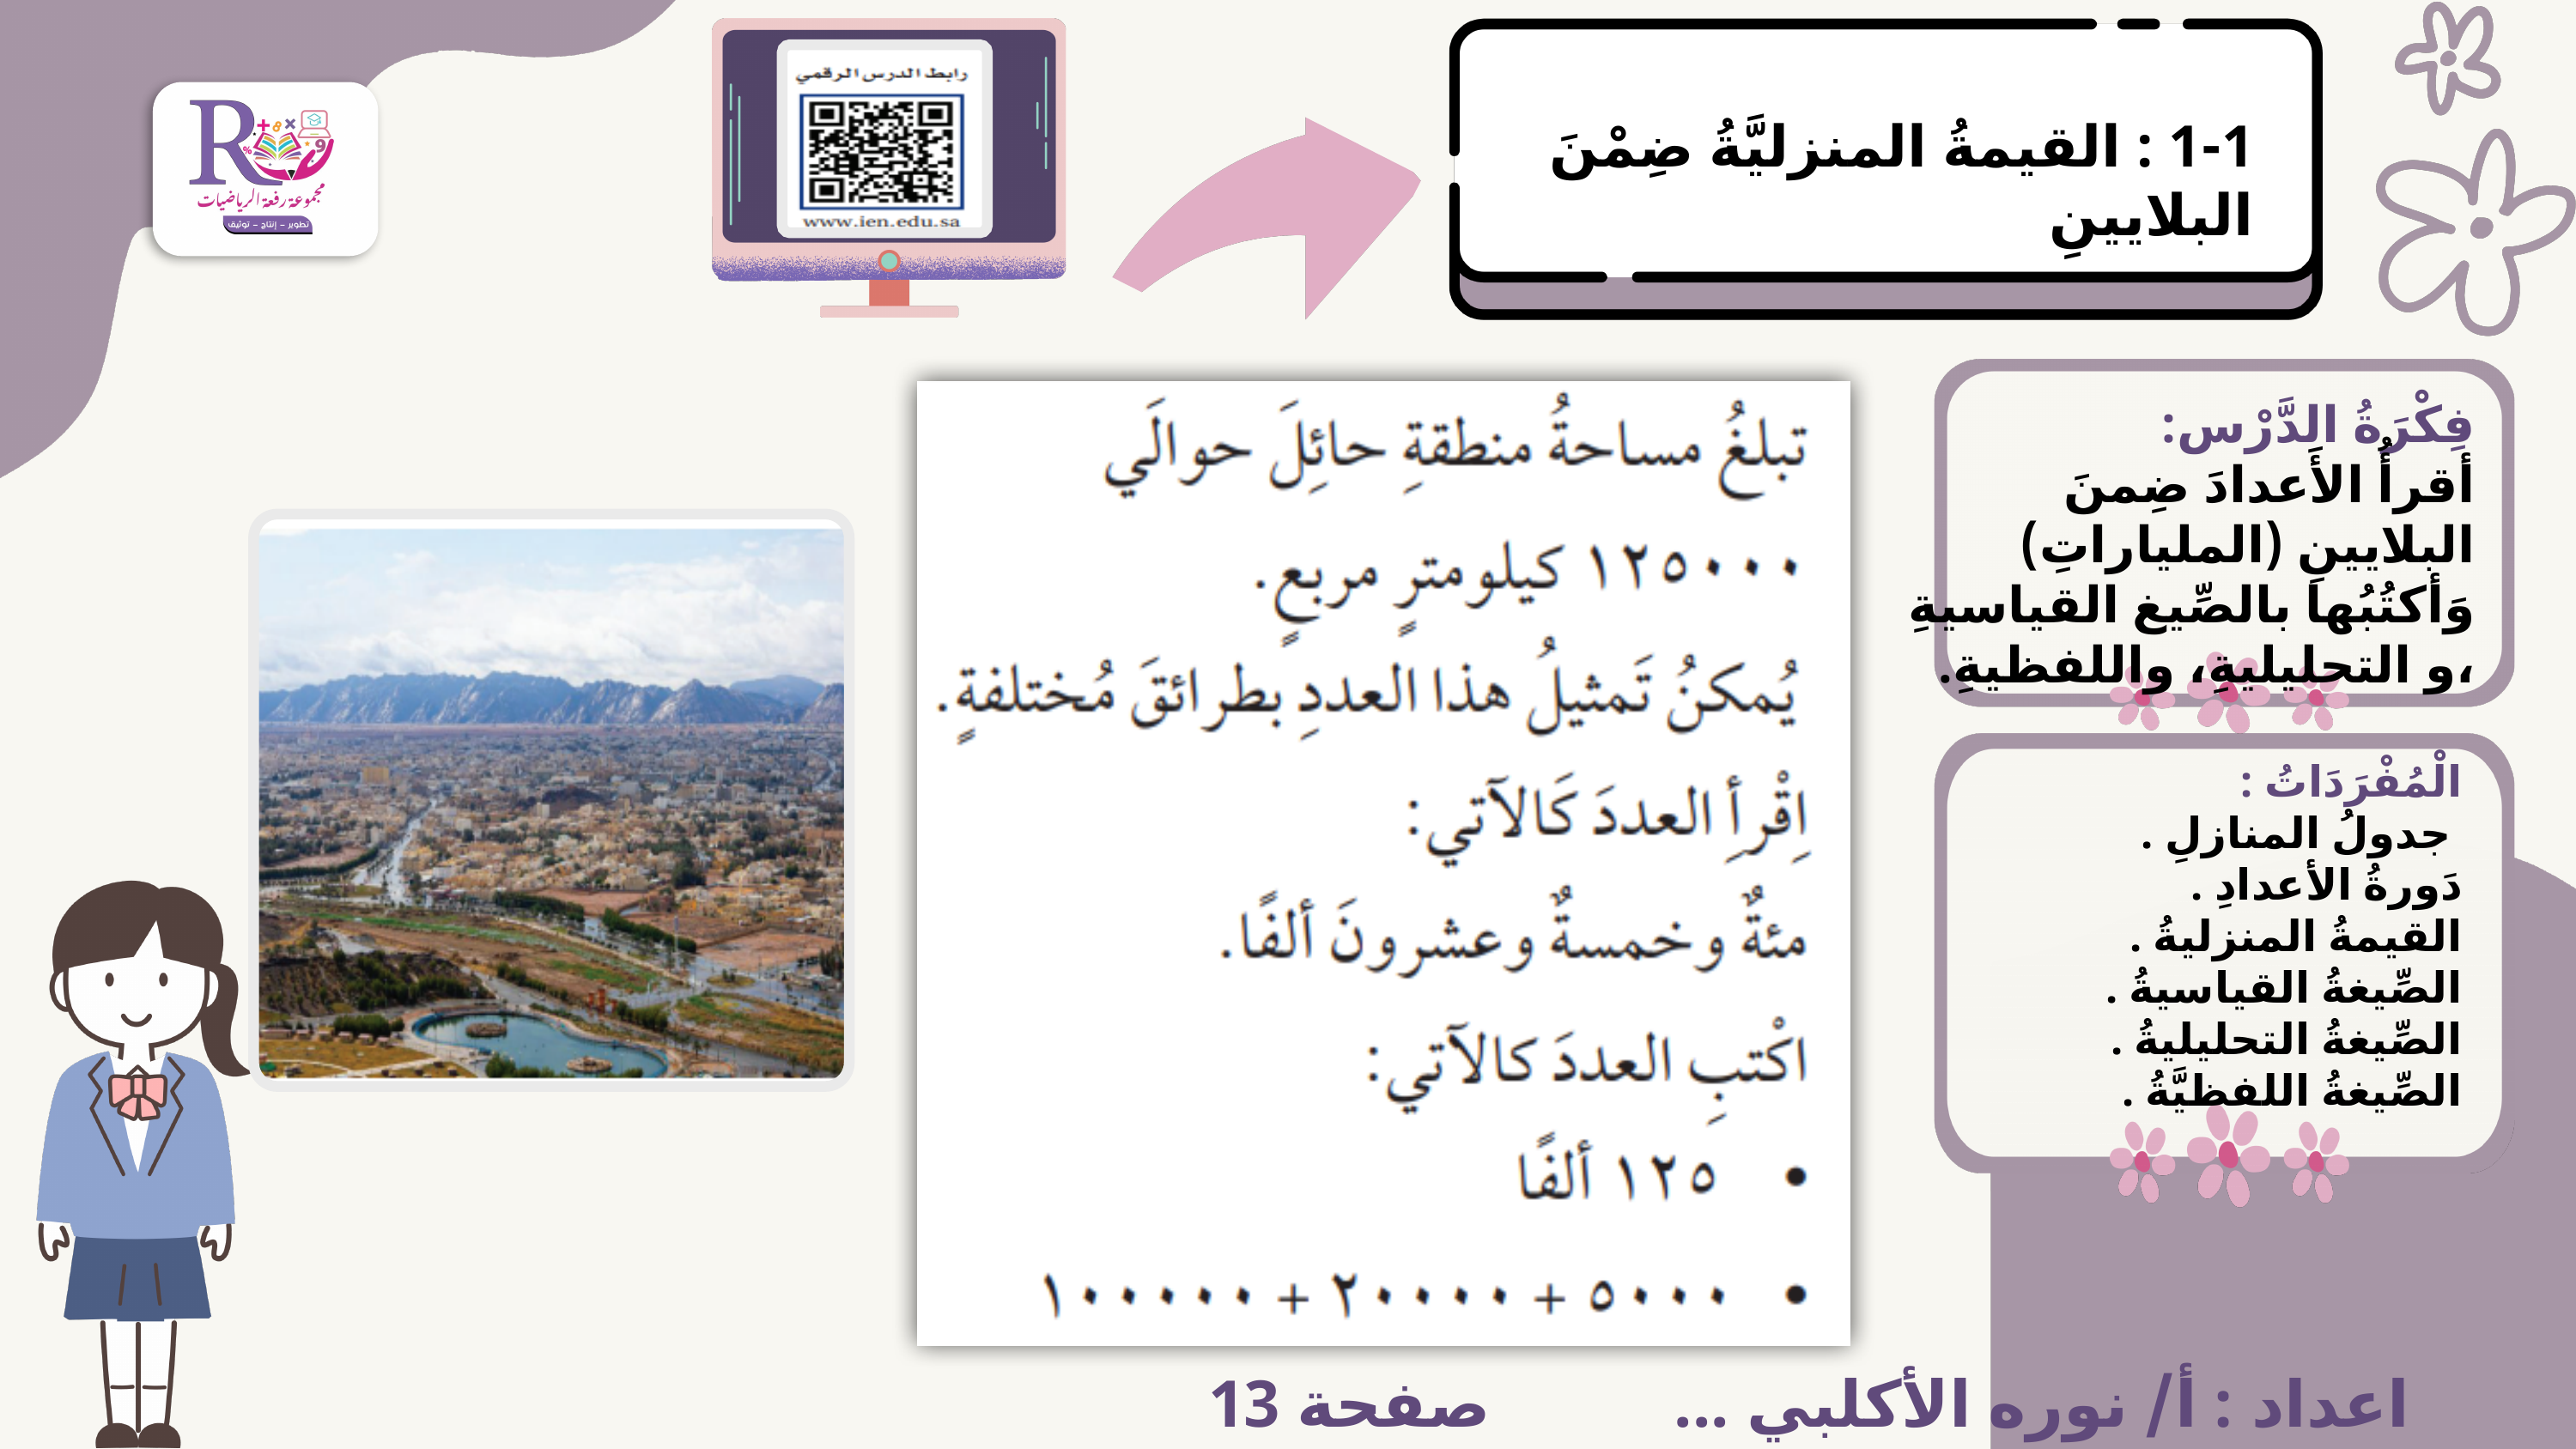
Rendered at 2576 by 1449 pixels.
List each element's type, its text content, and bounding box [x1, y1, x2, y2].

text_box [712, 18, 1066, 318]
picture [253, 513, 850, 1087]
picture [781, 44, 988, 233]
text_box اعداد : أ/ نوره الأكلبي ... صفحة 13 [1138, 1356, 2424, 1447]
text_box [0, 0, 716, 506]
text_box [1934, 359, 2515, 734]
text_box الْمُفْرَدَاتُ : جدولُ المنازلِ . دَورةُ الأعدادِ . القيمةُ المنزليةُ . الصِّيغةُ القياسيةُ . الصِّيغةُ التحليليةُ . الصِّيغةُ اللفظيَّةُ . [1990, 748, 2476, 1121]
text_box [36, 867, 254, 1448]
text_box [1066, 48, 1424, 361]
picture [152, 82, 379, 257]
text_box [2373, 0, 2576, 339]
text_box [1934, 734, 2515, 1208]
text_box فِكْرَةُ الدَّرْس: أقرأُ الأَعدادَ ضِمنَ البلايينِ (الملياراتِ) وَأكتُبُها بالصِّيغ القياسيةِ ،و التحليليةِ، واللفظيةِ. [1889, 386, 2488, 700]
text_box [1449, 18, 2323, 320]
text_box 1-1 : القيمةُ المنزليَّةُ ضِمْنَ البلايينِ [1496, 103, 2267, 253]
picture [917, 381, 1851, 1346]
text_box [1990, 839, 2576, 1449]
